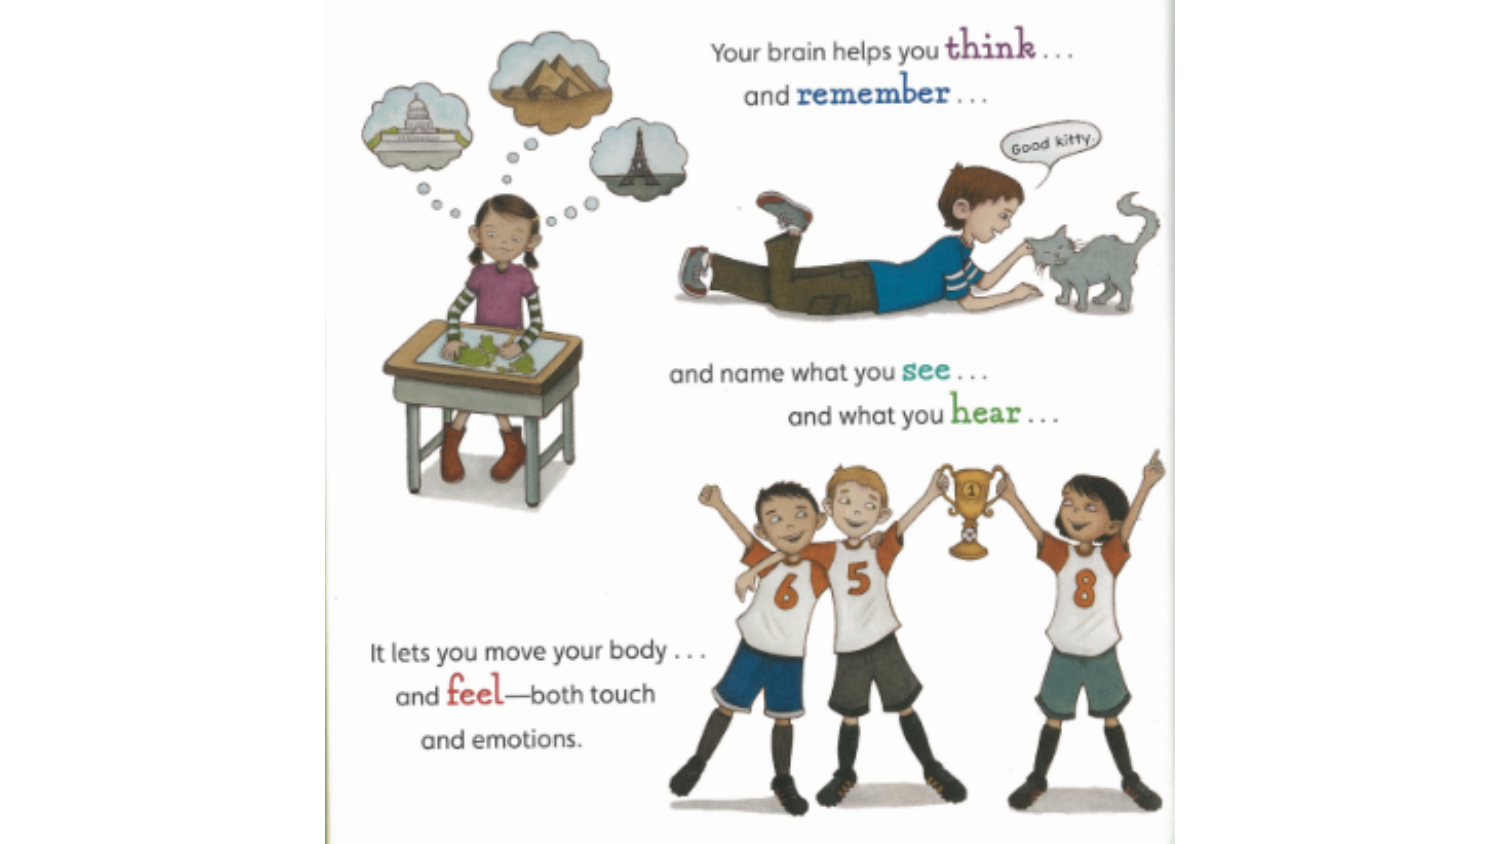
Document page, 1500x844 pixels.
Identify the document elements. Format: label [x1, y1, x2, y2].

picture [324, 0, 1176, 844]
